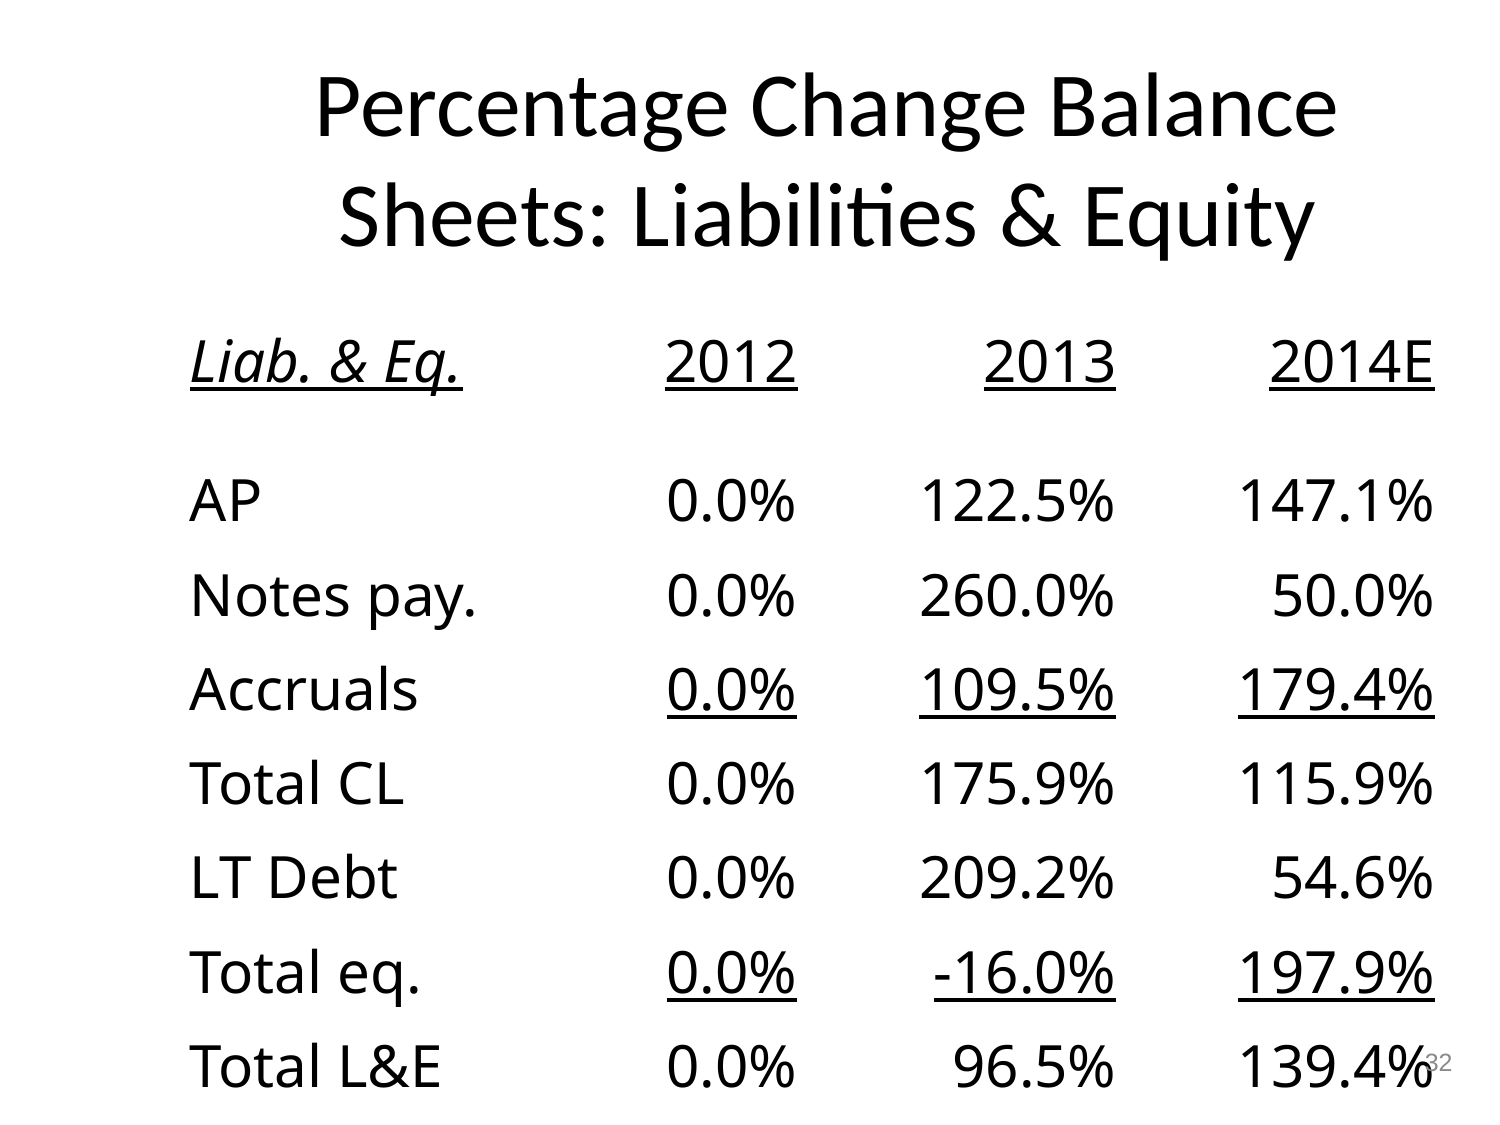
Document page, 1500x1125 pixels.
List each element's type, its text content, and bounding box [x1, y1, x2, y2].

table_cell 96.5% [812, 1018, 1131, 1112]
table_cell Notes pay. [175, 546, 494, 641]
table_cell 0.0% [494, 641, 812, 735]
table_header 2012 [494, 313, 812, 452]
table_cell 54.6% [1131, 829, 1450, 924]
table_cell Accruals [175, 641, 494, 735]
table_cell AP [175, 452, 494, 546]
table_cell 0.0% [494, 924, 812, 1018]
table_cell 109.5% [812, 641, 1131, 735]
table_cell 147.1% [1131, 452, 1450, 546]
table_cell 197.9% [1131, 924, 1450, 1018]
table_cell 209.2% [812, 829, 1131, 924]
table_header 2014E [1131, 313, 1450, 452]
table_header 2013 [812, 313, 1131, 452]
title Percentage Change Balance Sheets: Liabilities & Equity [188, 35, 1468, 275]
table_cell Total eq. [175, 924, 494, 1018]
table_header Liab. & Eq. [175, 313, 494, 452]
table_cell Total CL [175, 735, 494, 829]
table_cell 175.9% [812, 735, 1131, 829]
table_cell 260.0% [812, 546, 1131, 641]
table_cell LT Debt [175, 829, 494, 924]
table_cell -16.0% [812, 924, 1131, 1018]
table_cell 139.4% [1131, 1018, 1450, 1112]
table_cell Total L&E [175, 1018, 494, 1112]
table_cell 122.5% [812, 452, 1131, 546]
table_cell 115.9% [1131, 735, 1450, 829]
table_cell 50.0% [1131, 546, 1450, 641]
table_cell 0.0% [494, 1018, 812, 1112]
table_cell 0.0% [494, 735, 812, 829]
table_cell 0.0% [494, 452, 812, 546]
table_cell 0.0% [494, 546, 812, 641]
slide_number 32 [1155, 1024, 1468, 1100]
table_cell 0.0% [494, 829, 812, 924]
table_cell 179.4% [1131, 641, 1450, 735]
